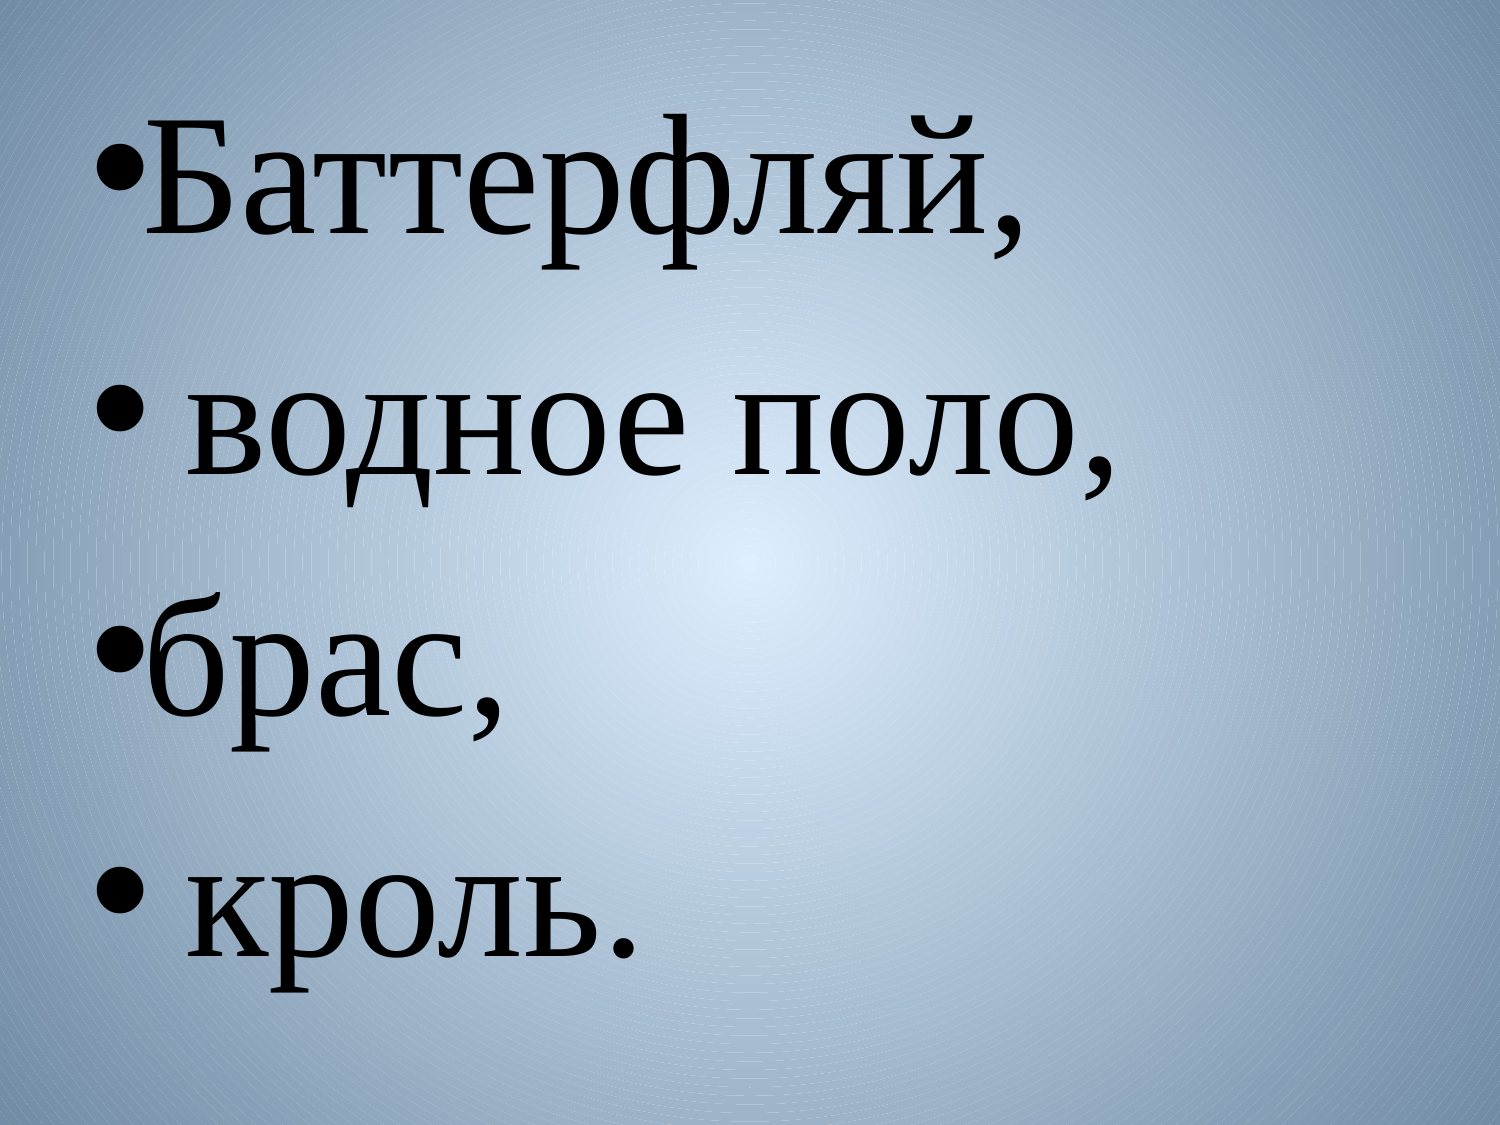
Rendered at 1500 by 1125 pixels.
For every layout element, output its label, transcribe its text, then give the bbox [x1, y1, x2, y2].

list Баттерфляй, водное поло, брас, кроль. [75, 54, 1425, 1005]
